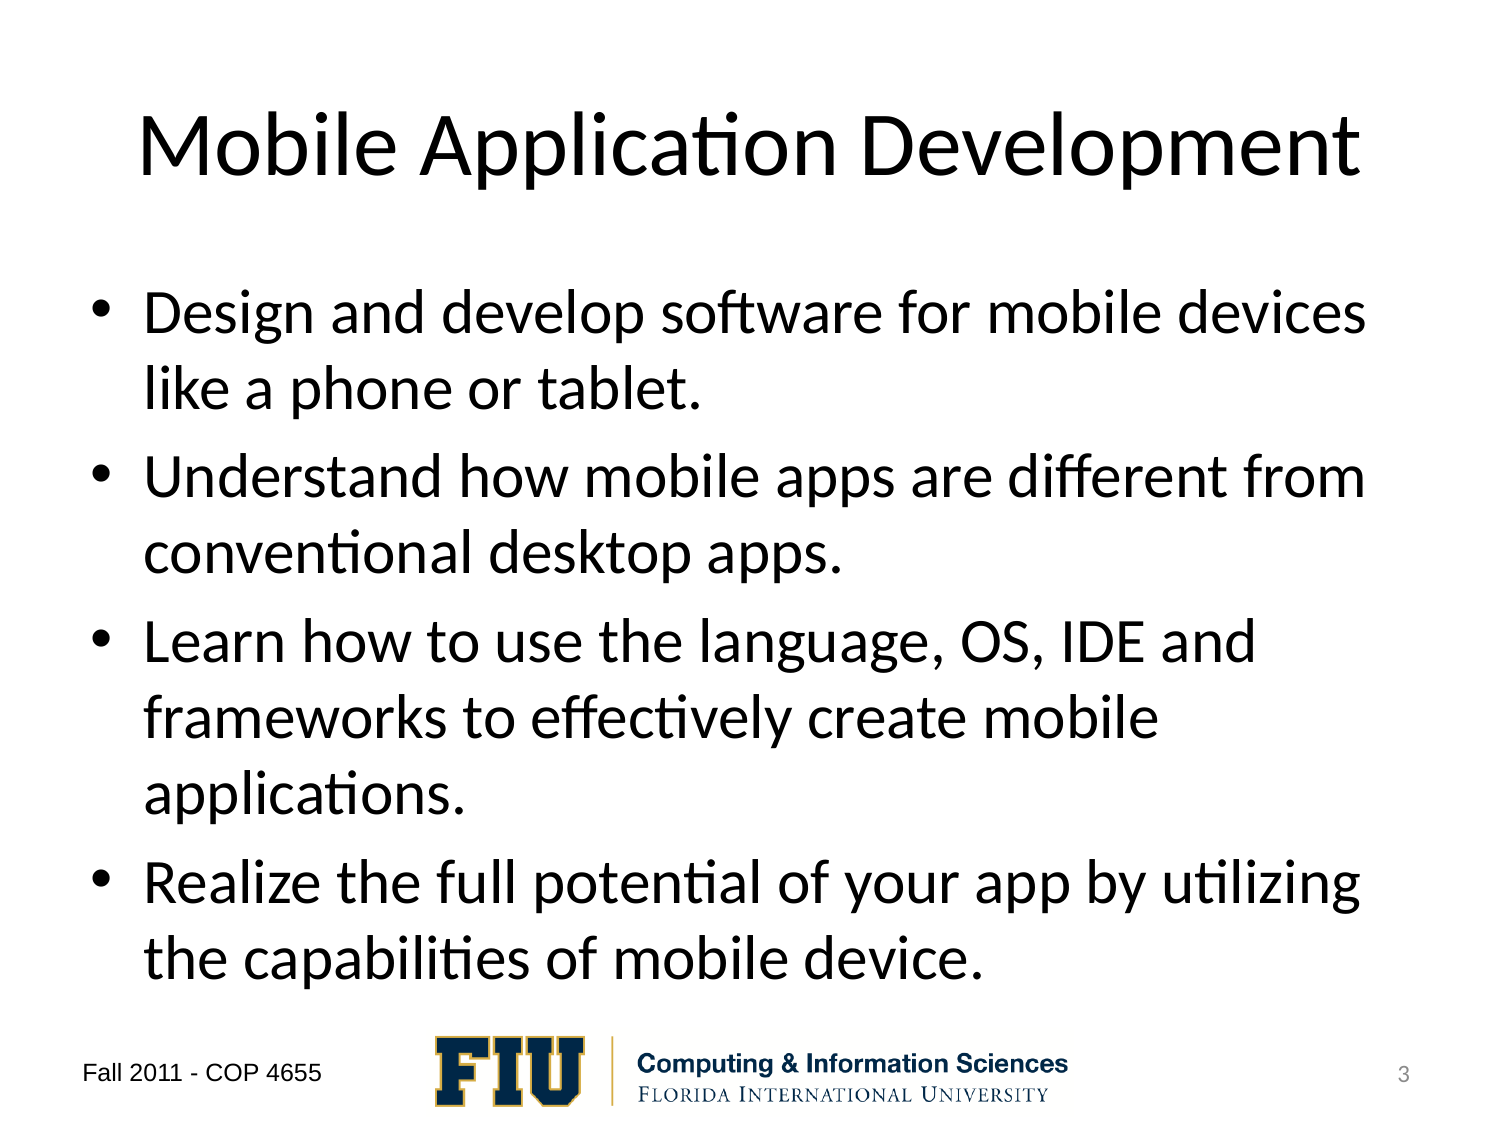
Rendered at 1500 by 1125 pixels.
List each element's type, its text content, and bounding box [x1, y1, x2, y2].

list Design and develop software for mobile devices like a phone or tablet. Understand how mobile apps are different from conventional desktop apps. Learn how to use the language, OS, IDE and frameworks to effectively create mobile applications. Realize the full potential of your app by utilizing the capabilities of mobile device. [75, 262, 1425, 1005]
picture [426, 1027, 1074, 1117]
slide_number 3 [1325, 1042, 1425, 1103]
slide_number Fall 2011 - COP 4655 [67, 1056, 419, 1117]
title Mobile Application Development [75, 45, 1425, 233]
